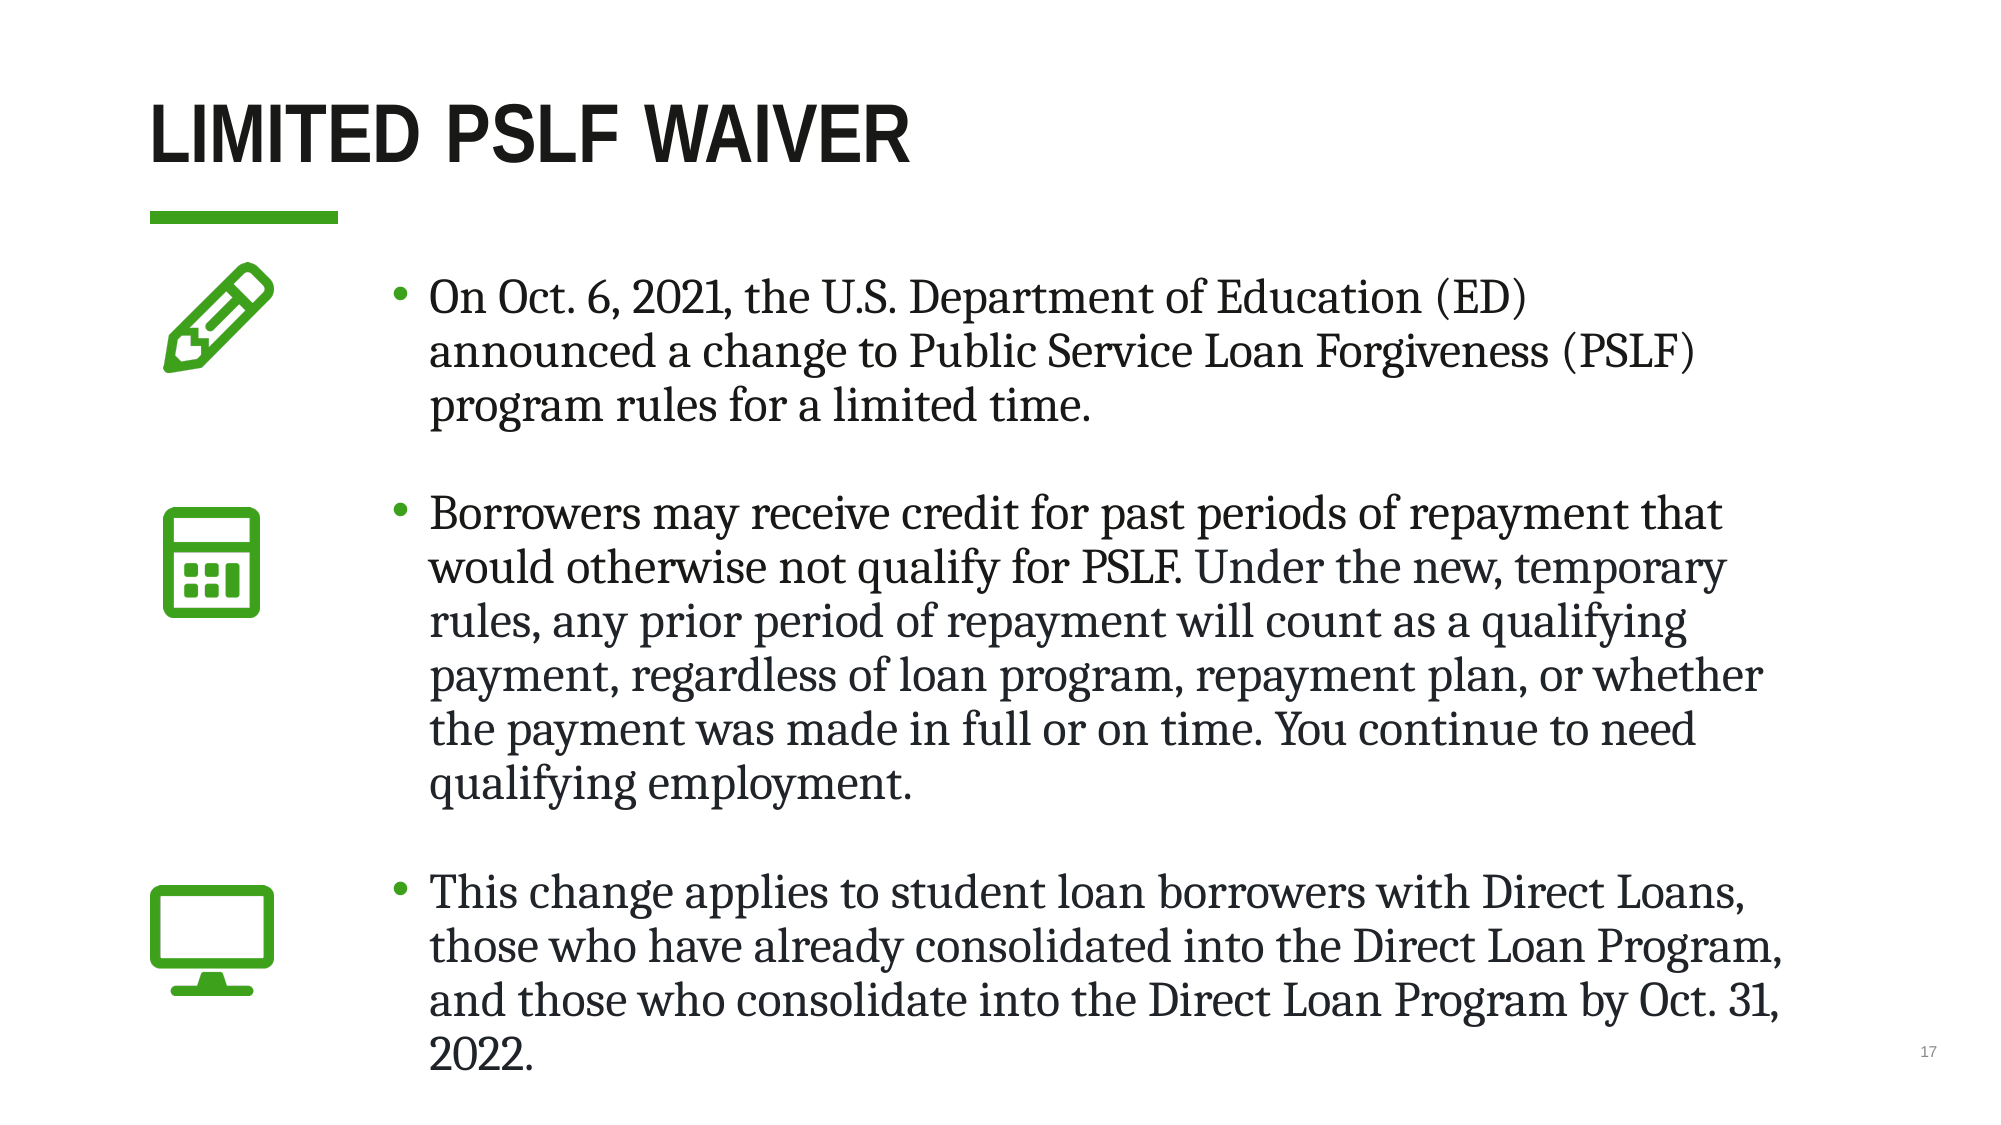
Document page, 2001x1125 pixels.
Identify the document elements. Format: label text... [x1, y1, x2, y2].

picture [163, 262, 274, 373]
text_box On Oct. 6, 2021, the U.S. Department of Education (ED) announced a change to Public Service Loan Forgiveness (PSLF) program rules for a limited time. [389, 260, 1767, 432]
picture [149, 885, 275, 996]
text_box Borrowers may receive credit for past periods of repayment that would otherwise not qualify for PSLF. Under the new, temporary rules, any prior period of repayment will count as a qualifying payment, regardless of loan program, repayment plan, or whether the payment was made in full or on time. You continue to need qualifying employment. This change applies to student loan borrowers with Direct Loans, those who have already consolidated into the Direct Loan Program, and those who consolidate into the Direct Loan Program by Oct. 31, 2022. [389, 476, 1836, 1081]
text_box 17 [1918, 1039, 1941, 1061]
picture [163, 507, 261, 618]
title LIMITED PSLF WAIVER [99, 76, 1822, 267]
